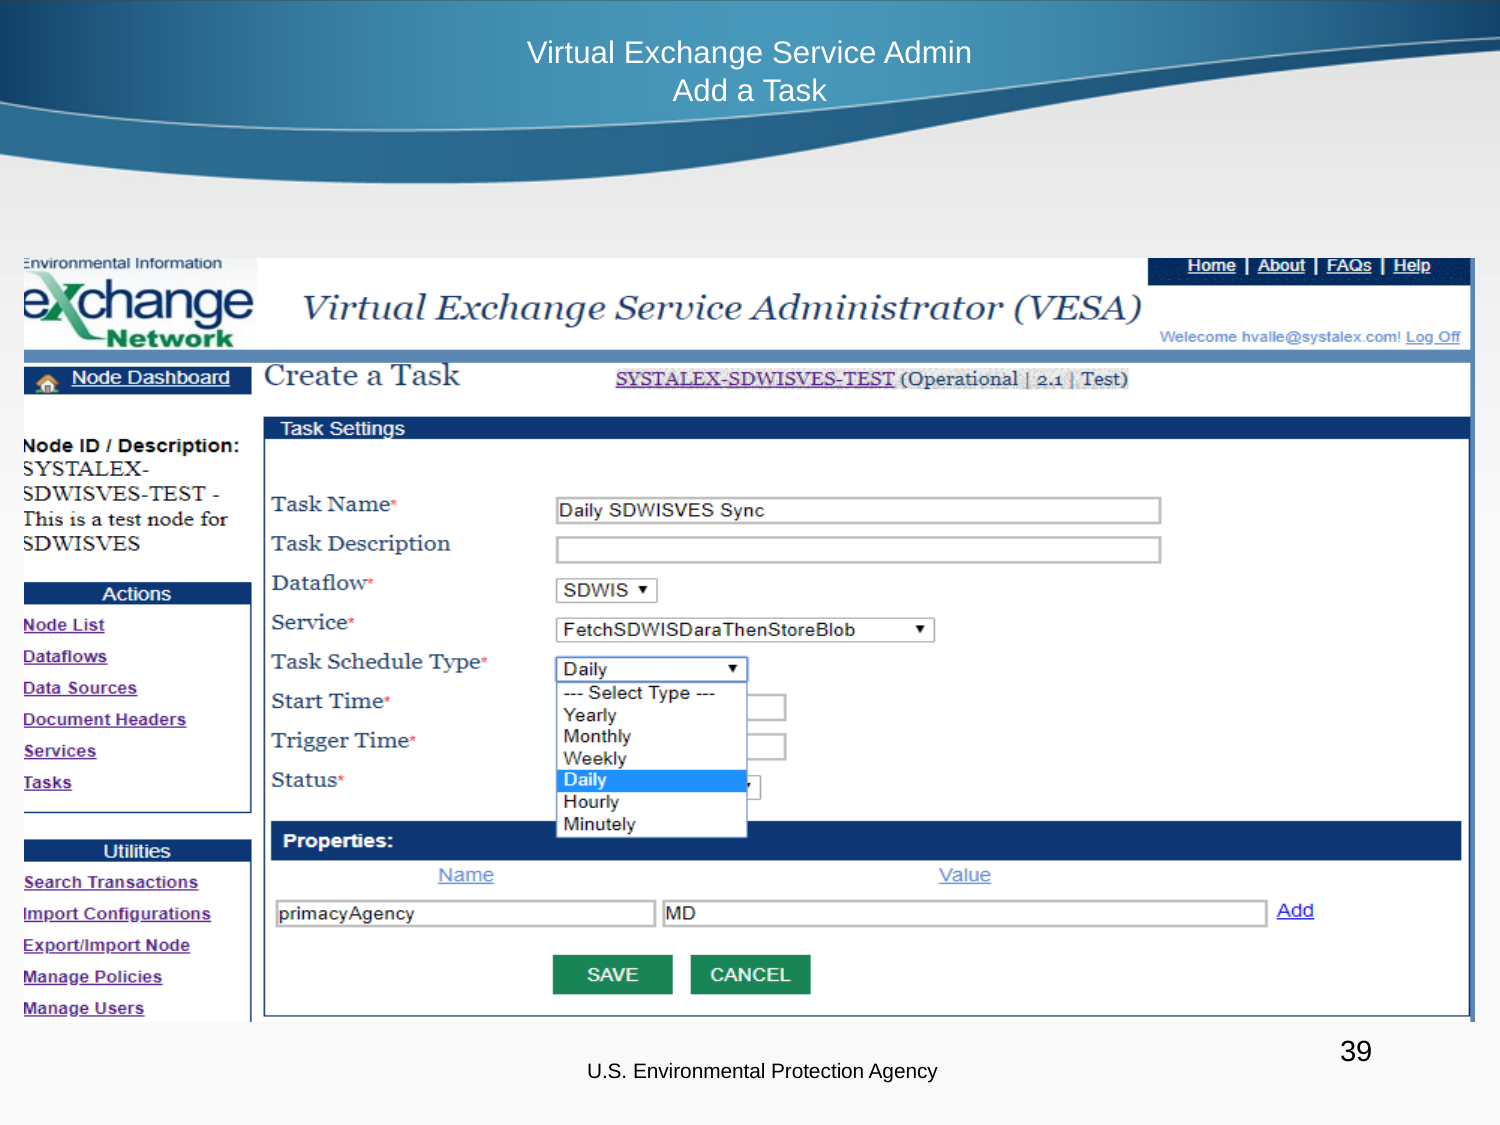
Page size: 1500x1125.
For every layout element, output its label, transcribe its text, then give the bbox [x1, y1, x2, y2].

slide_number 39 [1074, 1029, 1388, 1101]
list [24, 258, 1476, 1022]
footer U.S. Environmental Protection Agency [312, 1029, 1074, 1101]
text_box Virtual Exchange Service Admin Add a Task [125, 24, 1375, 113]
